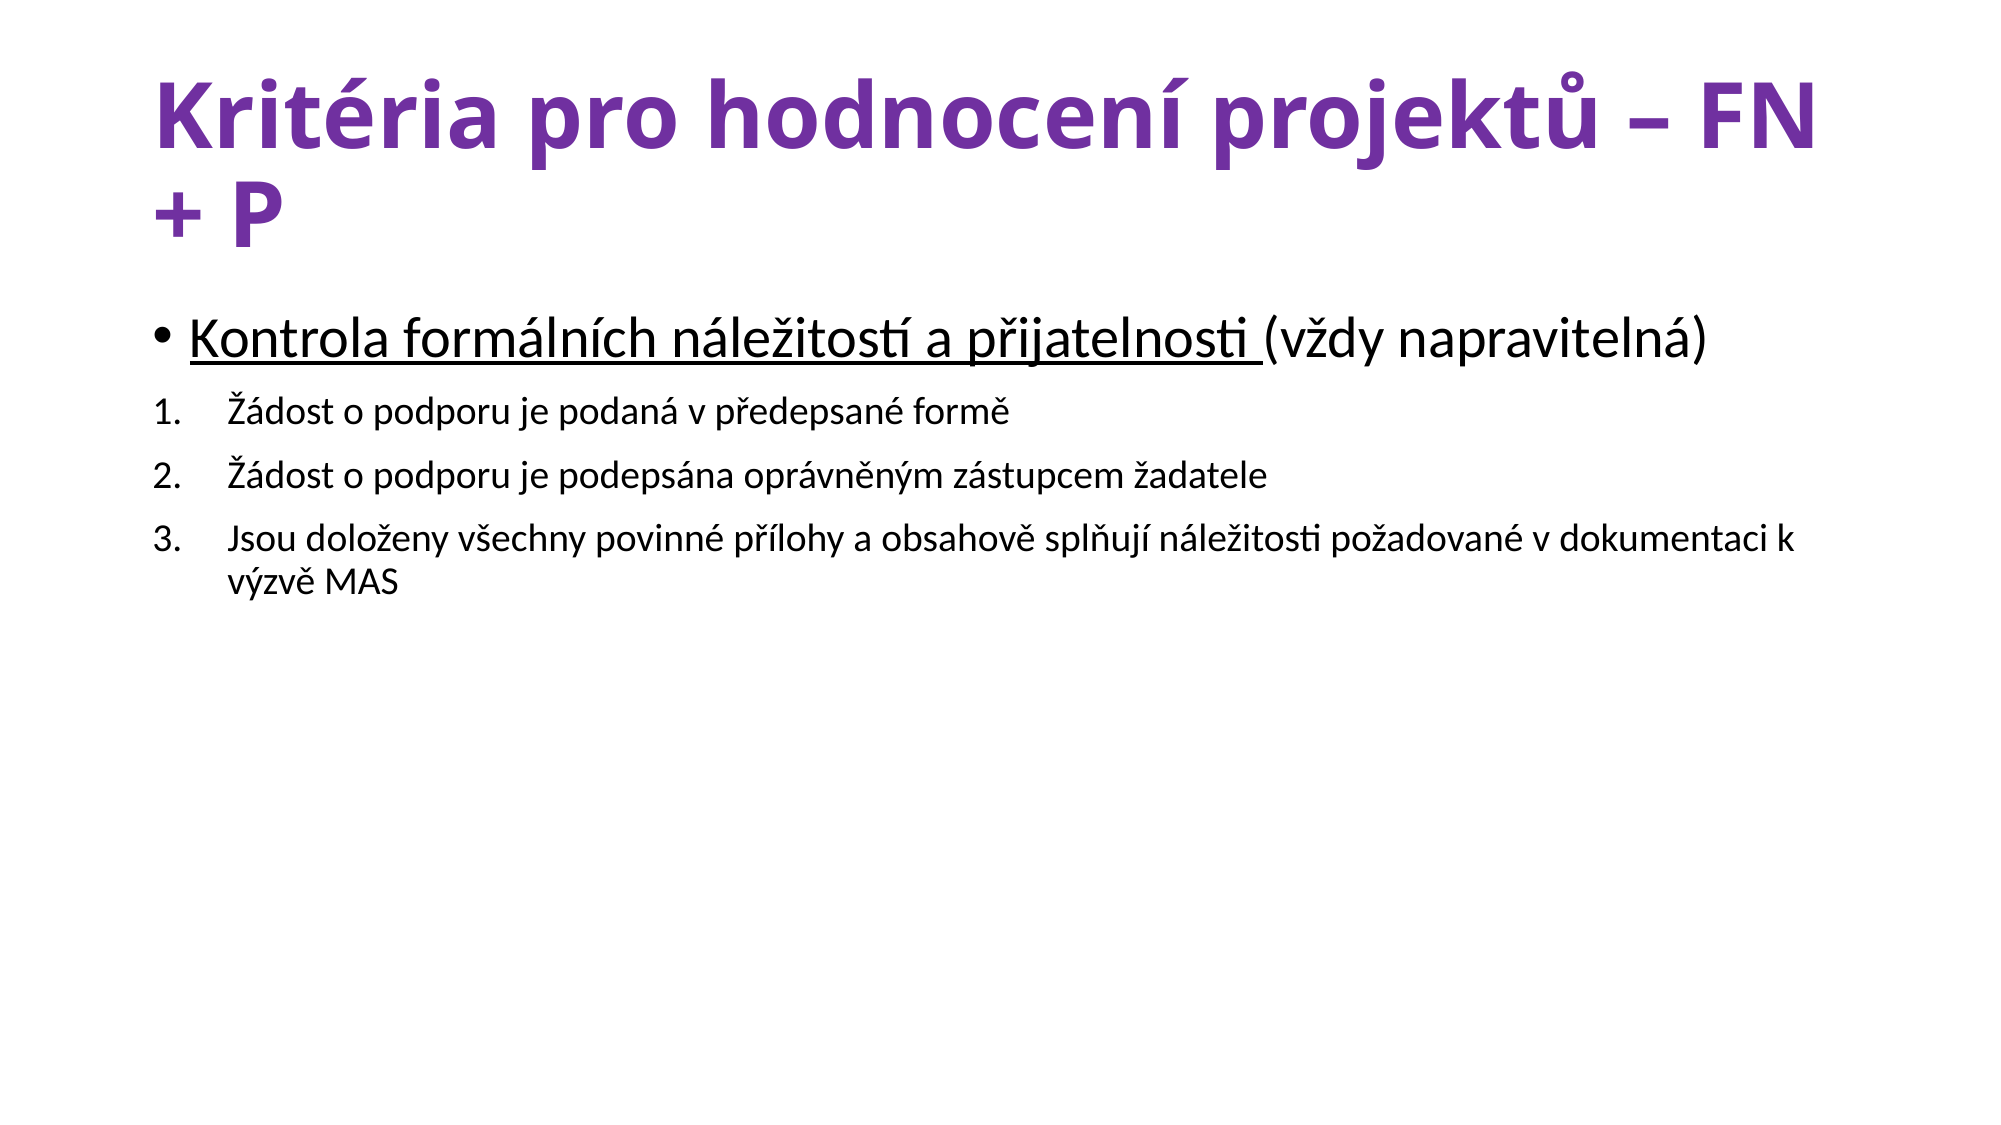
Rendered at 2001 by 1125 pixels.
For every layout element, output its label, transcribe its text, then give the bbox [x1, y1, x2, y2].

title Kritéria pro hodnocení projektů – FN + P [137, 59, 1863, 278]
list Kontrola formálních náležitostí a přijatelnosti (vždy napravitelná) Žádost o podporu je podaná v předepsané formě Žádost o podporu je podepsána oprávněným zástupcem žadatele Jsou doloženy všechny povinné přílohy a obsahově splňují náležitosti požadované v dokumentaci k výzvě MAS [137, 299, 1863, 1091]
